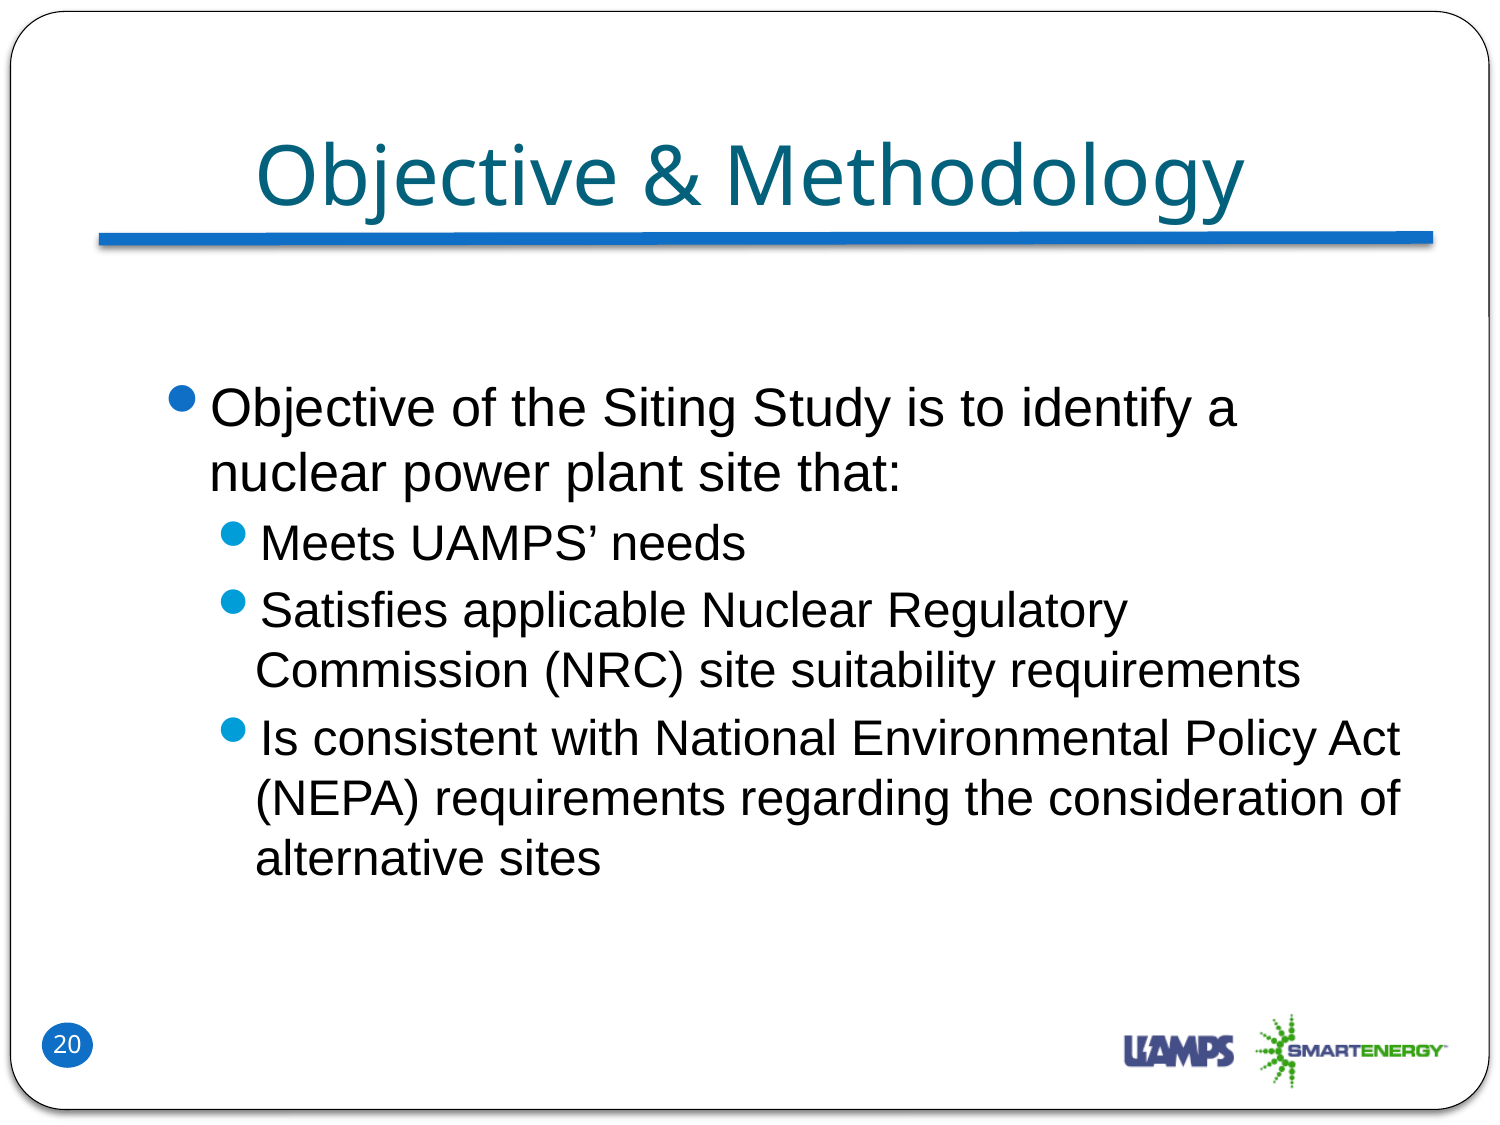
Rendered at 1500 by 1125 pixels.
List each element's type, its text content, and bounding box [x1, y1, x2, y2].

list Objective of the Siting Study is to identify a nuclear power plant site that: Meets UAMPS’ needs Satisfies applicable Nuclear Regulatory Commission (NRC) site suitability requirements Is consistent with National Environmental Policy Act (NEPA) requirements regarding the consideration of alternative sites [150, 287, 1425, 963]
title Objective & Methodology [112, 50, 1388, 238]
picture [1112, 999, 1450, 1091]
